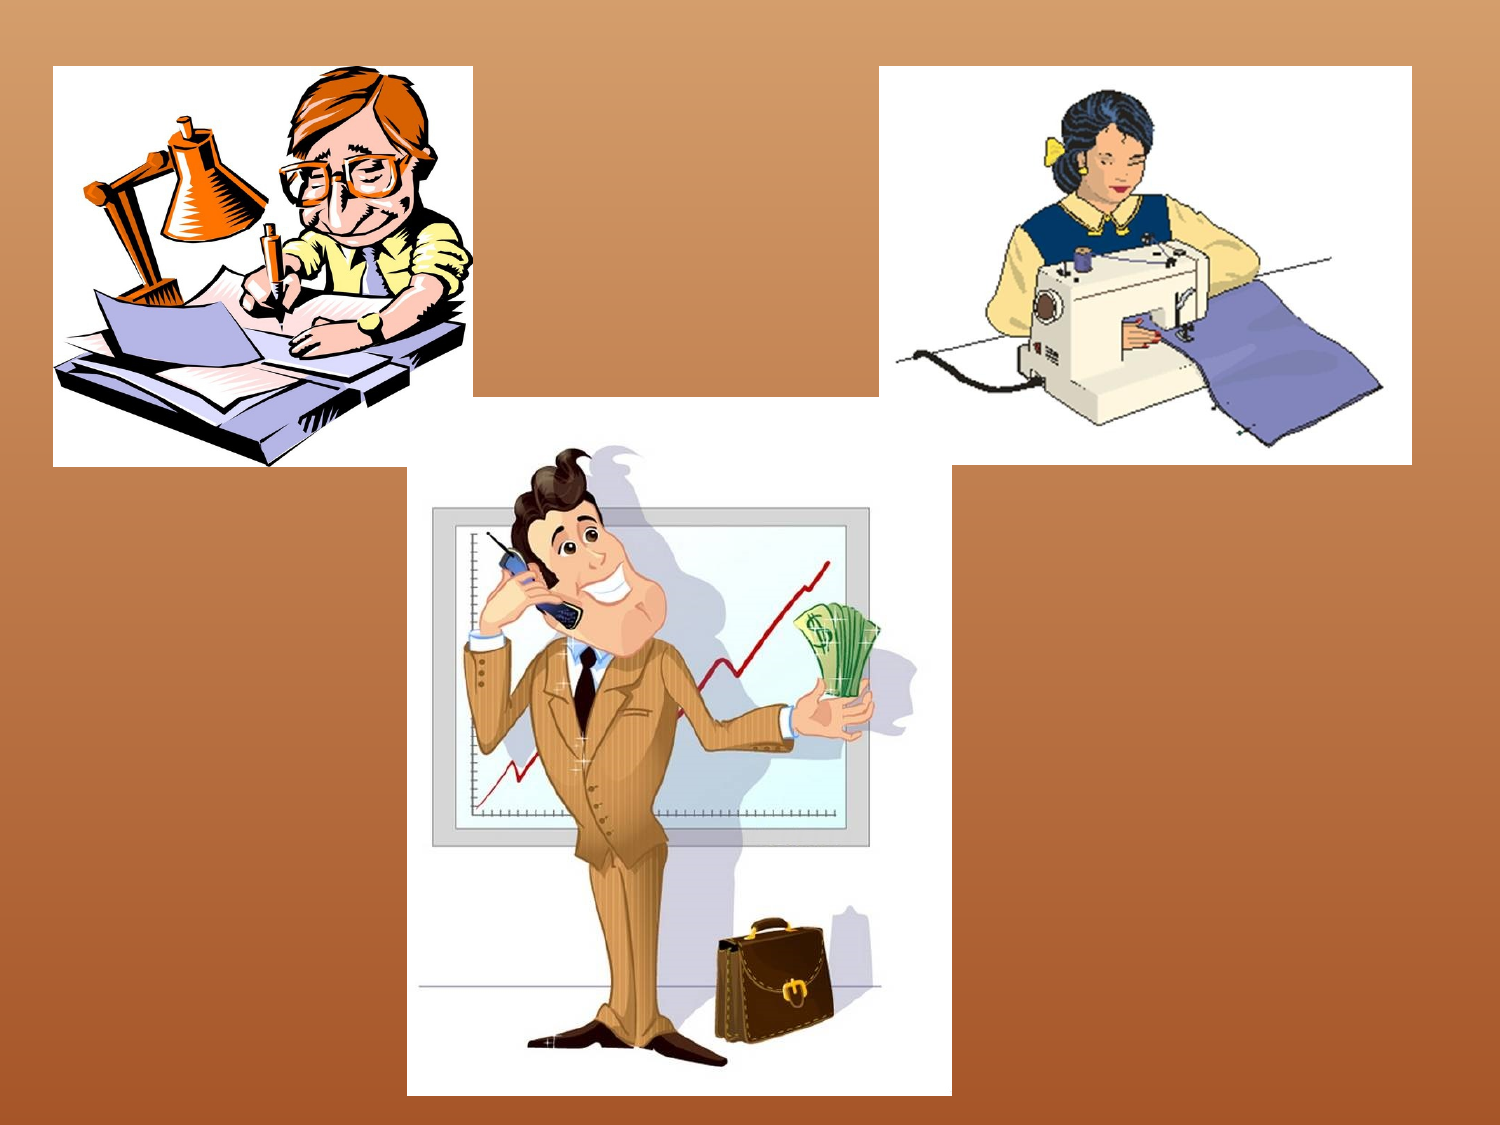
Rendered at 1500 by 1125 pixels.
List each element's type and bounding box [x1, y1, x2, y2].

picture [52, 66, 1412, 1096]
